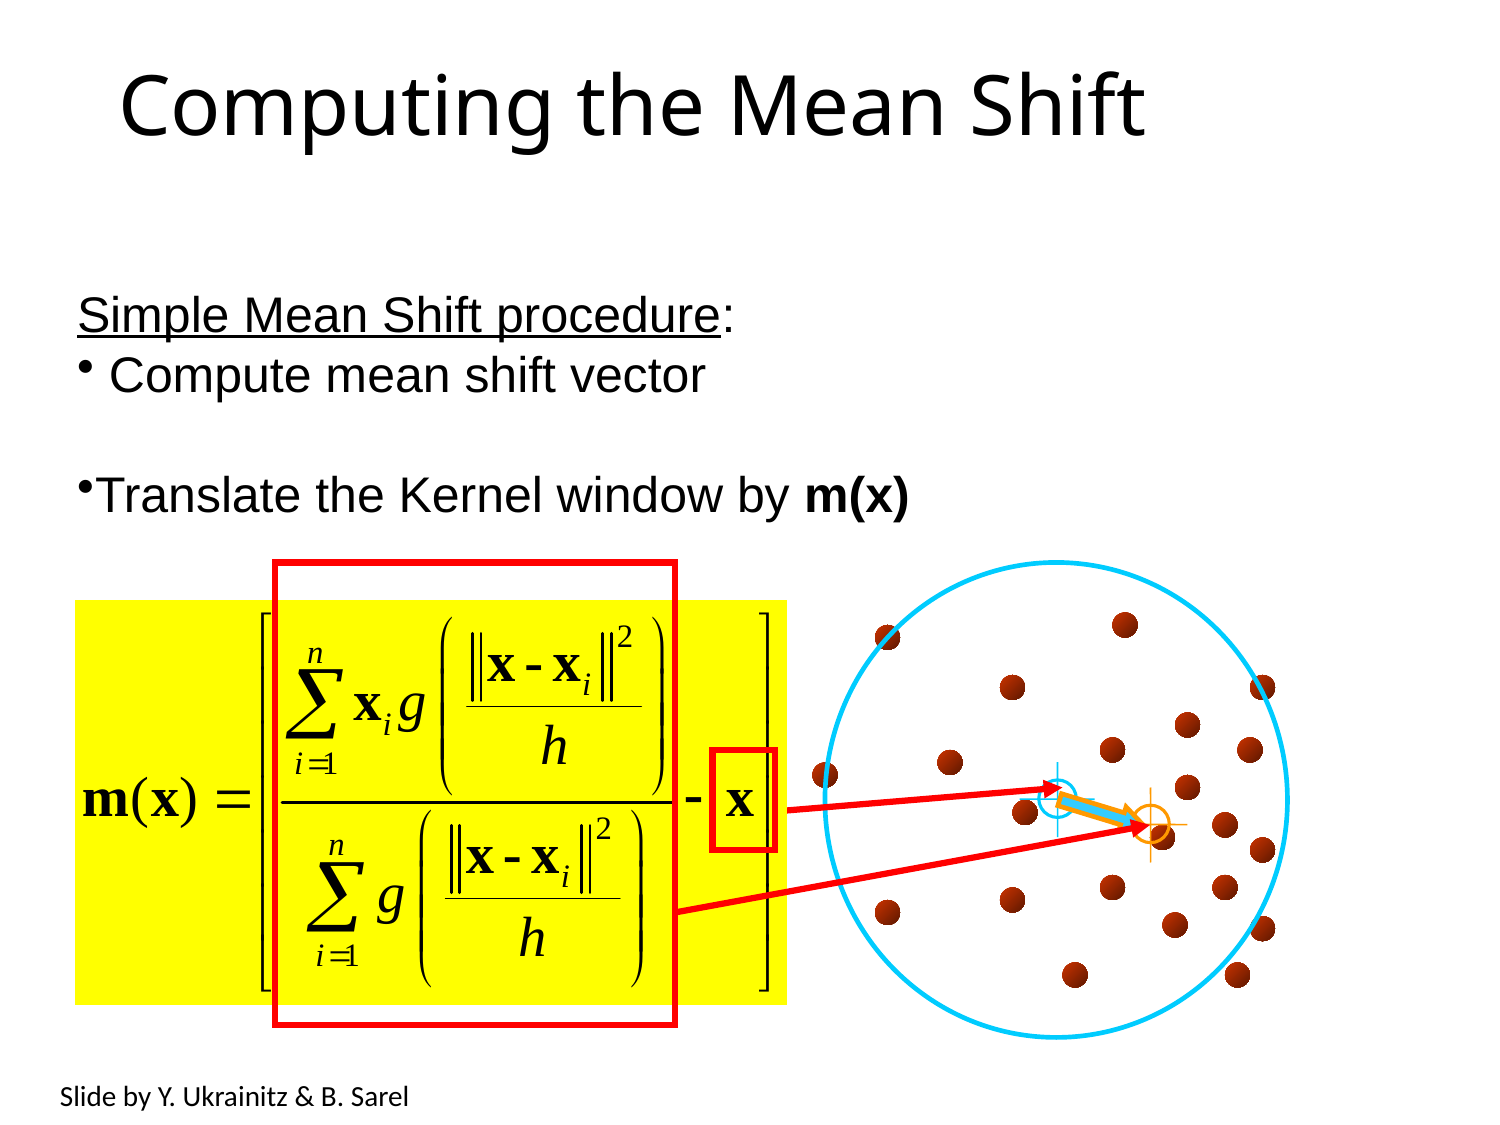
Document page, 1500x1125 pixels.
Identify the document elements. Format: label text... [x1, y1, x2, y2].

text_box Slide by Y. Ukrainitz & B. Sarel [45, 1070, 425, 1120]
text_box [275, 1006, 675, 1025]
text_box [812, 762, 824, 788]
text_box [74, 599, 788, 1006]
text_box Simple Mean Shift procedure: Compute mean shift vector Translate the Kernel window by m(x) [62, 274, 975, 530]
title Computing the Mean Shift [103, 0, 1397, 218]
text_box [1112, 787, 1188, 863]
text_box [824, 562, 1288, 1038]
text_box [275, 562, 675, 599]
